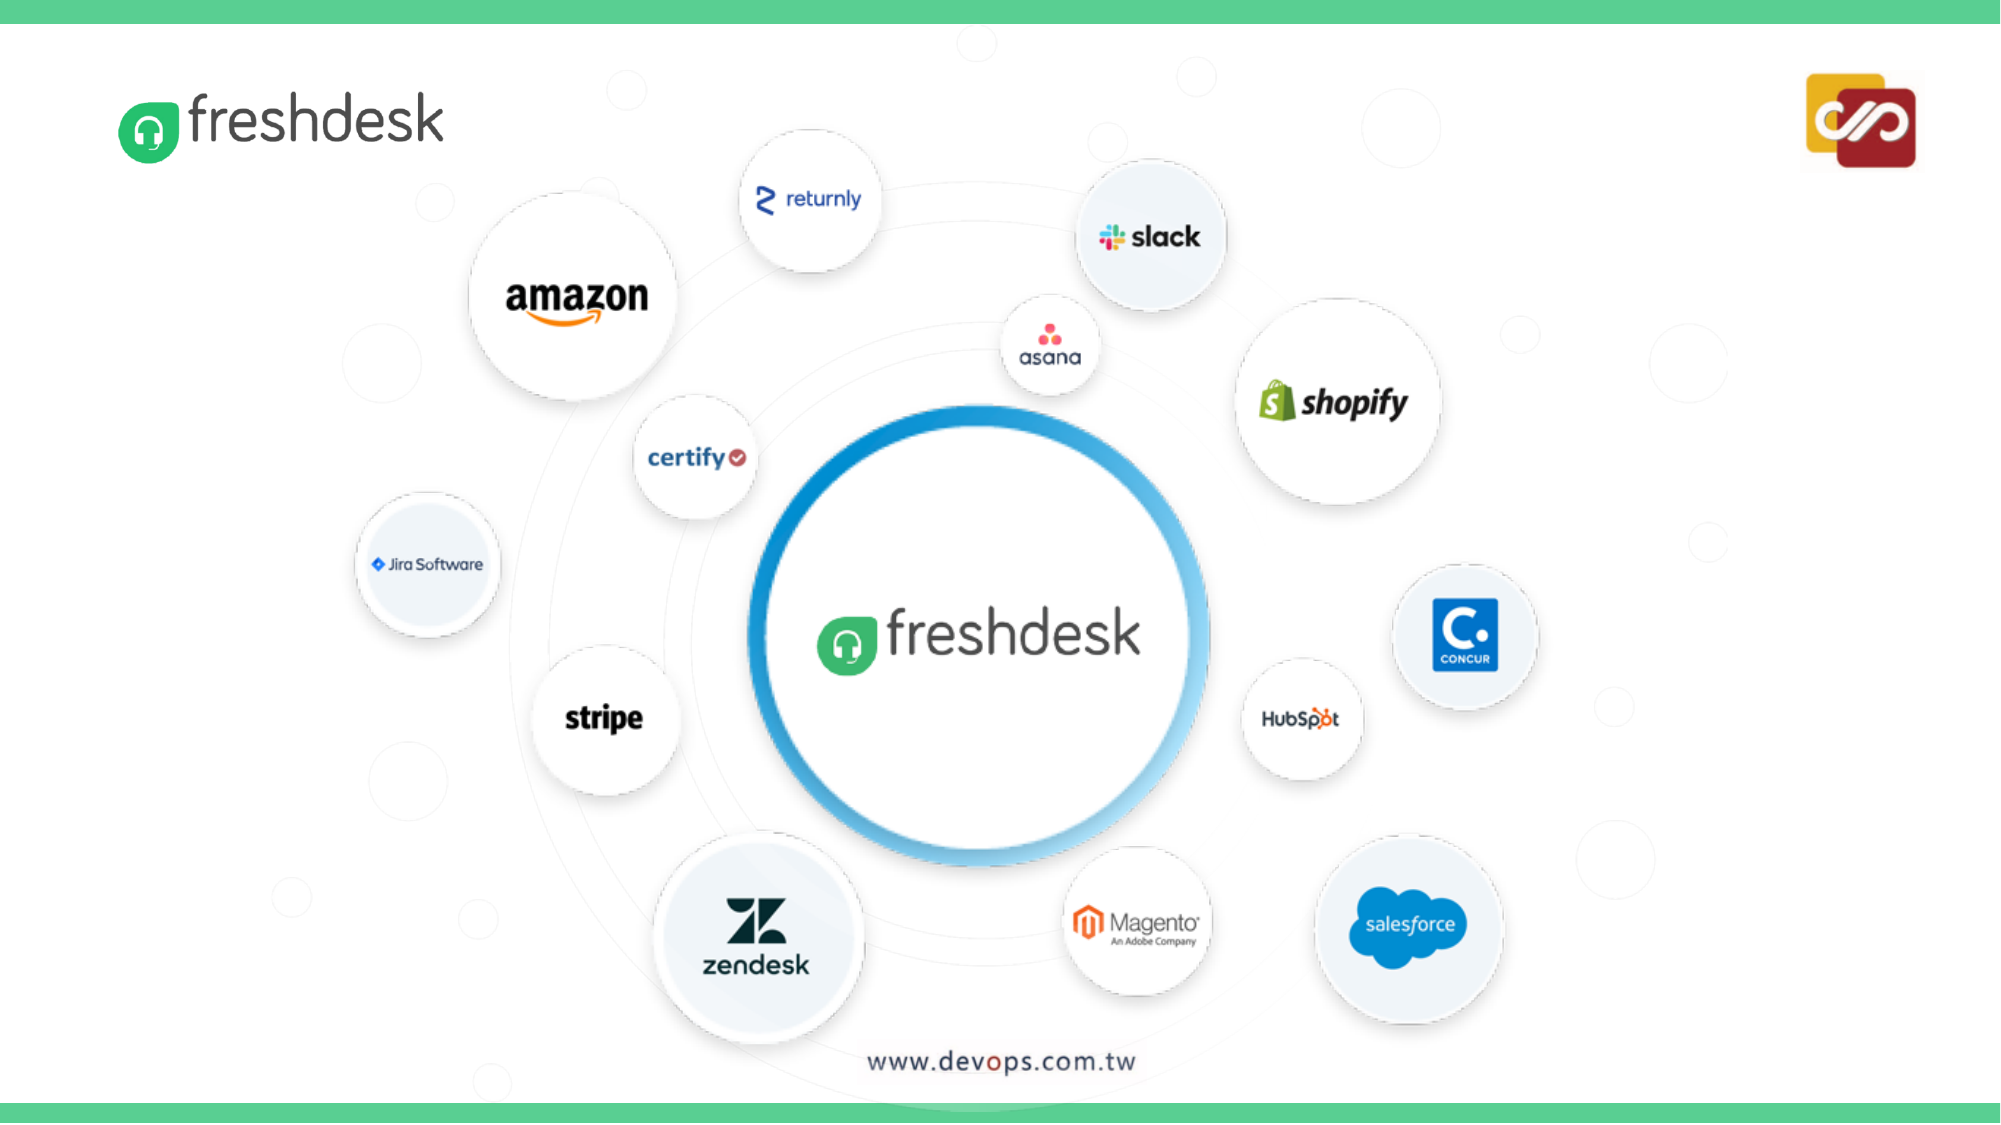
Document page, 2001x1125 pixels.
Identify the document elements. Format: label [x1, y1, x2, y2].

picture [113, 24, 1728, 1113]
picture [1800, 70, 1925, 173]
